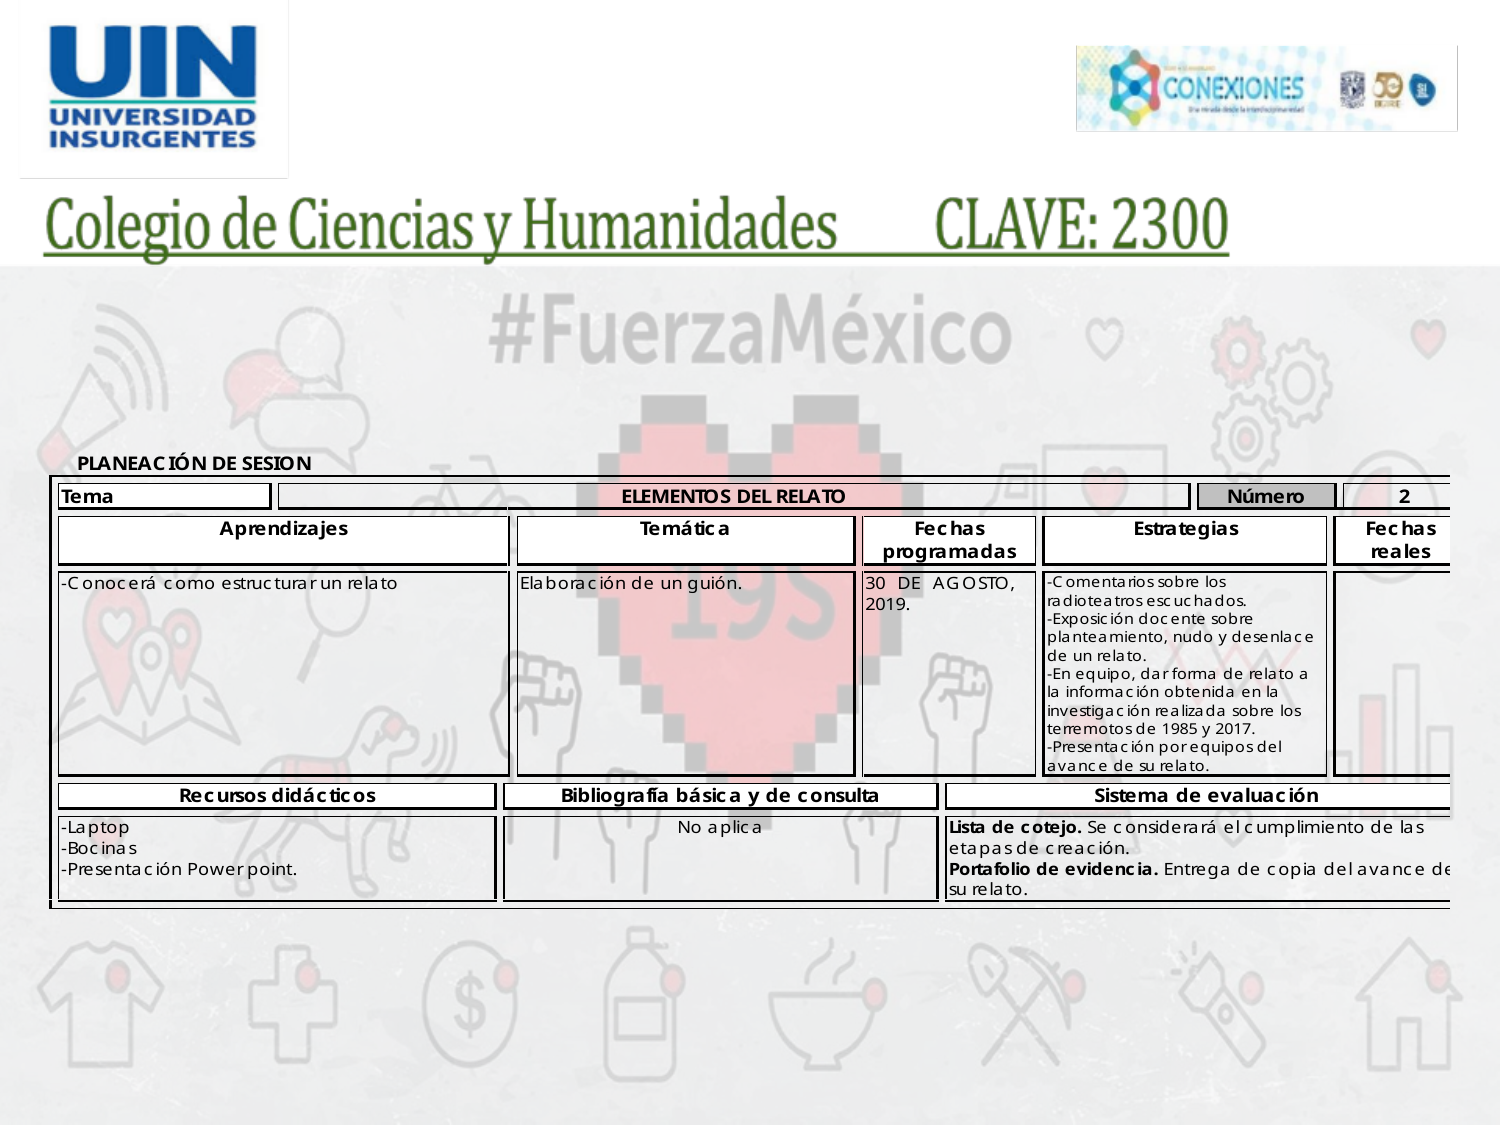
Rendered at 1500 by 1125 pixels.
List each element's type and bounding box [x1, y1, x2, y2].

picture [0, 0, 1500, 1125]
list [48, 451, 1450, 935]
